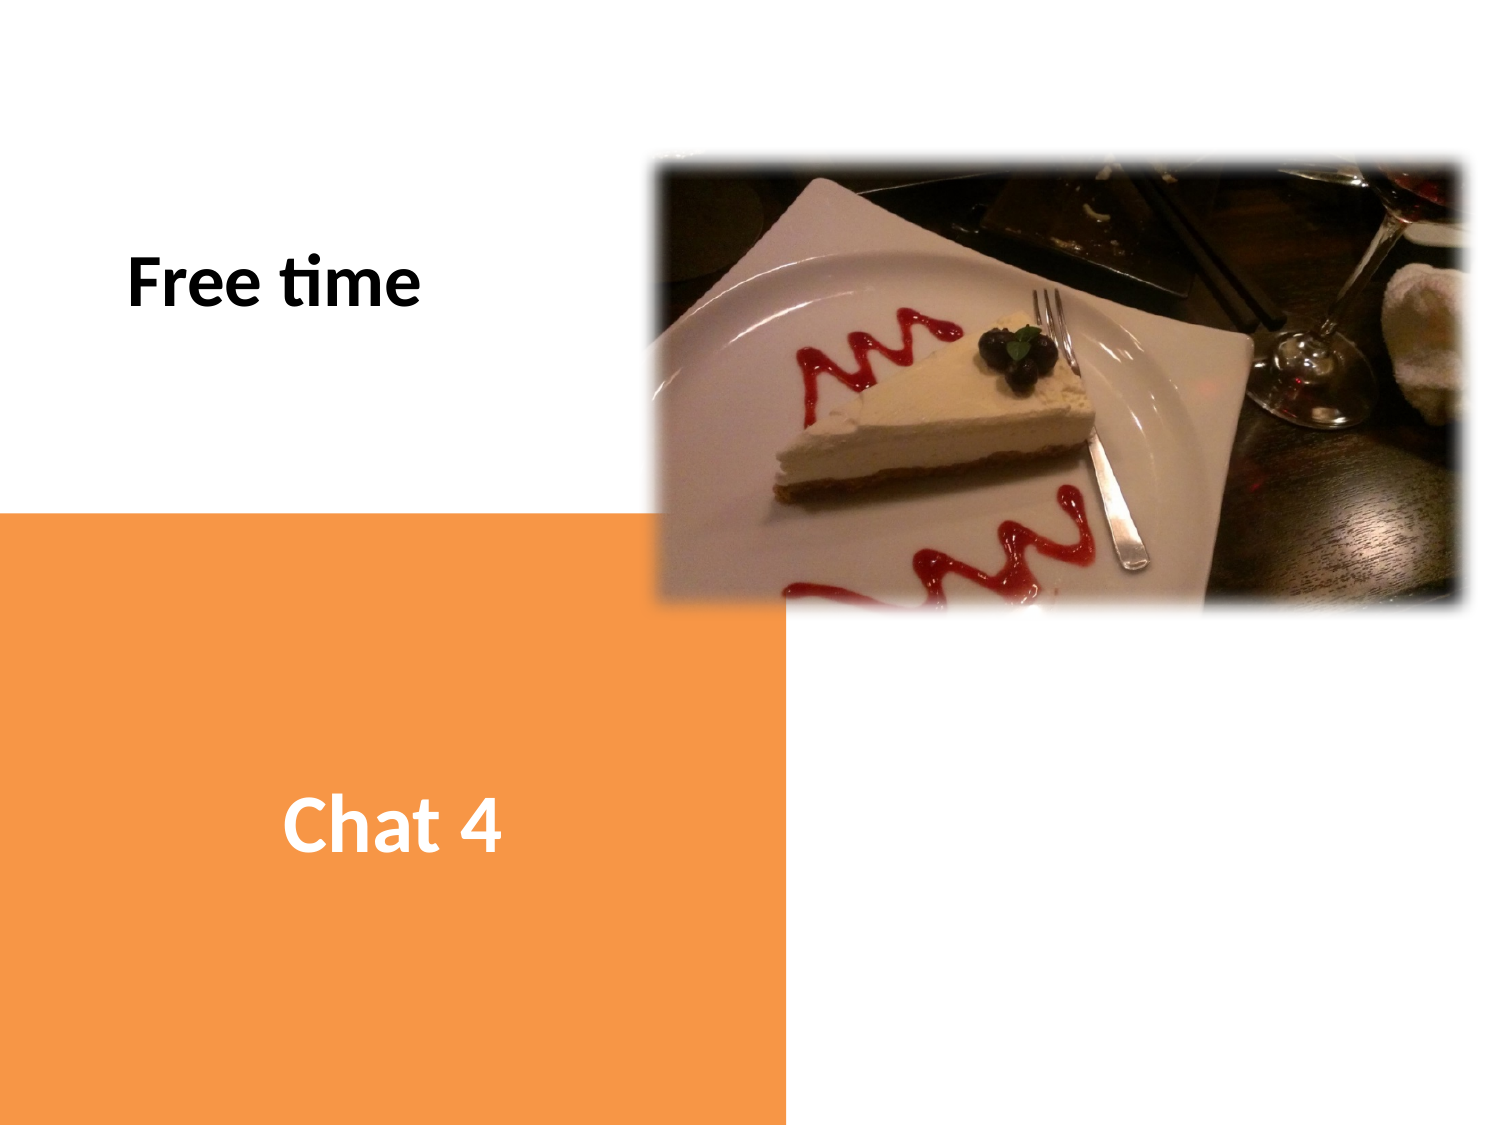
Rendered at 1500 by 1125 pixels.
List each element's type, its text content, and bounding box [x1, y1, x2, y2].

text_box Free time [112, 223, 438, 329]
title Chat 4 [0, 511, 788, 1125]
picture [637, 146, 1479, 621]
